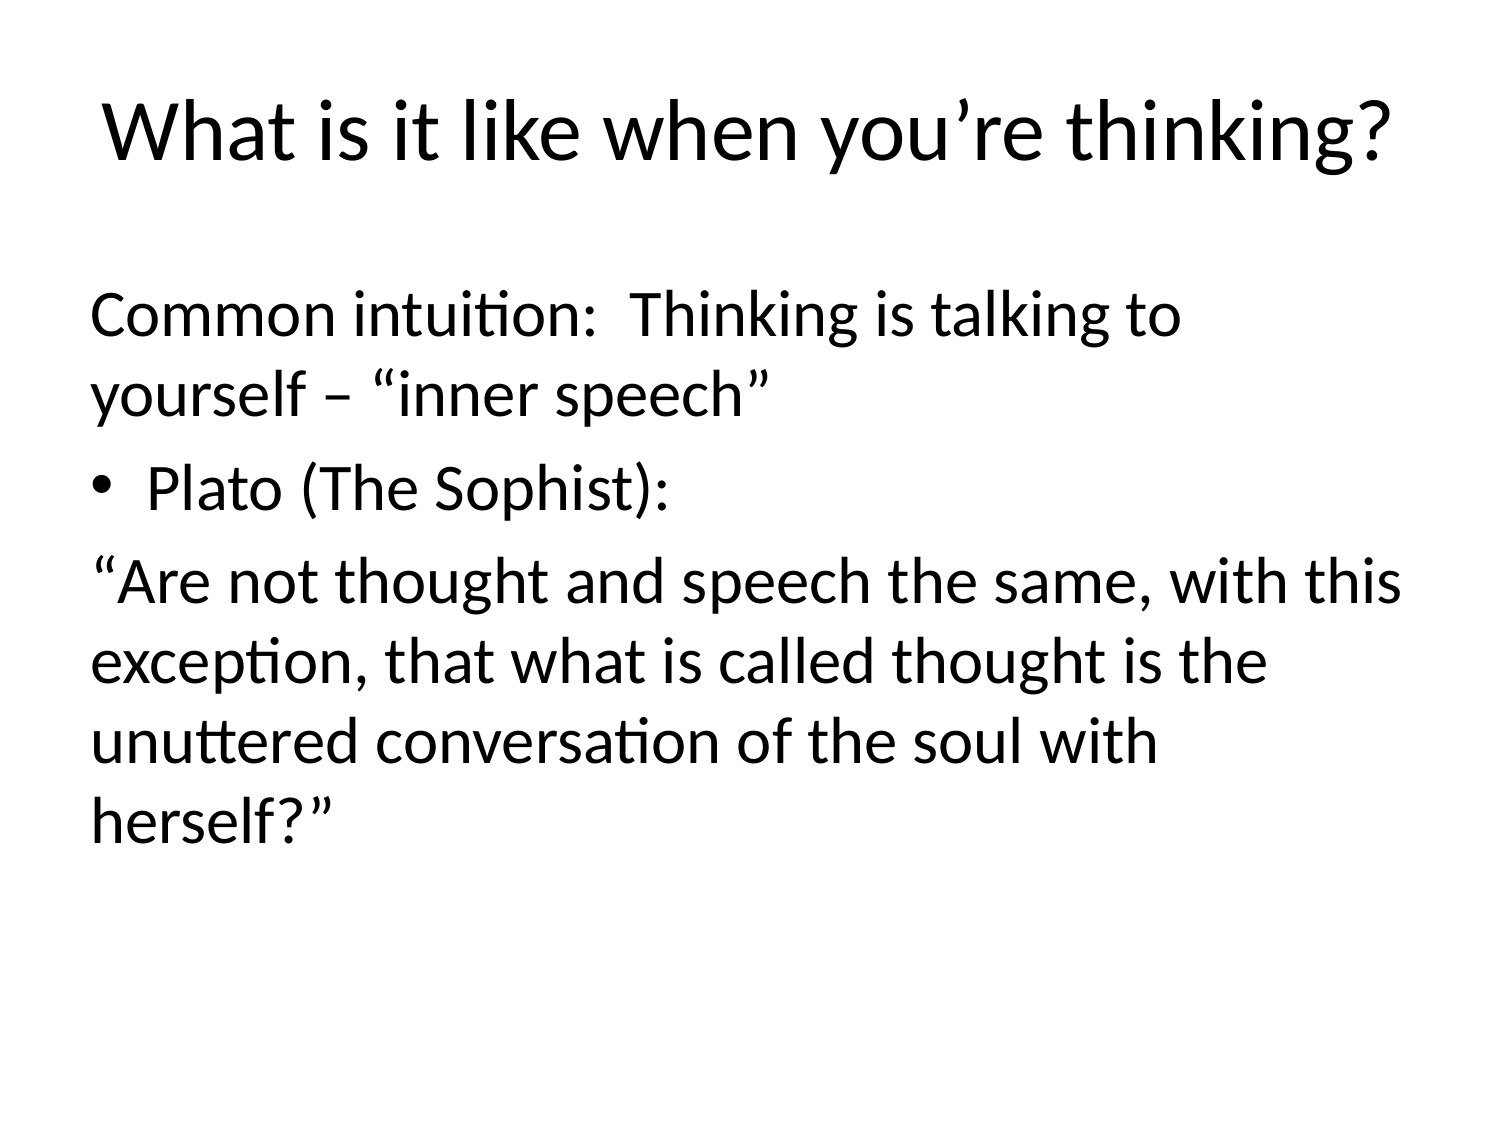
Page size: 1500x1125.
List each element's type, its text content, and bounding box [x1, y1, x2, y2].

title What is it like when you’re thinking? [75, 45, 1425, 233]
list Common intuition: Thinking is talking to yourself – “inner speech” Plato (The Sophist): “Are not thought and speech the same, with this exception, that what is called thought is the unuttered conversation of the soul with herself?” [75, 262, 1425, 1005]
